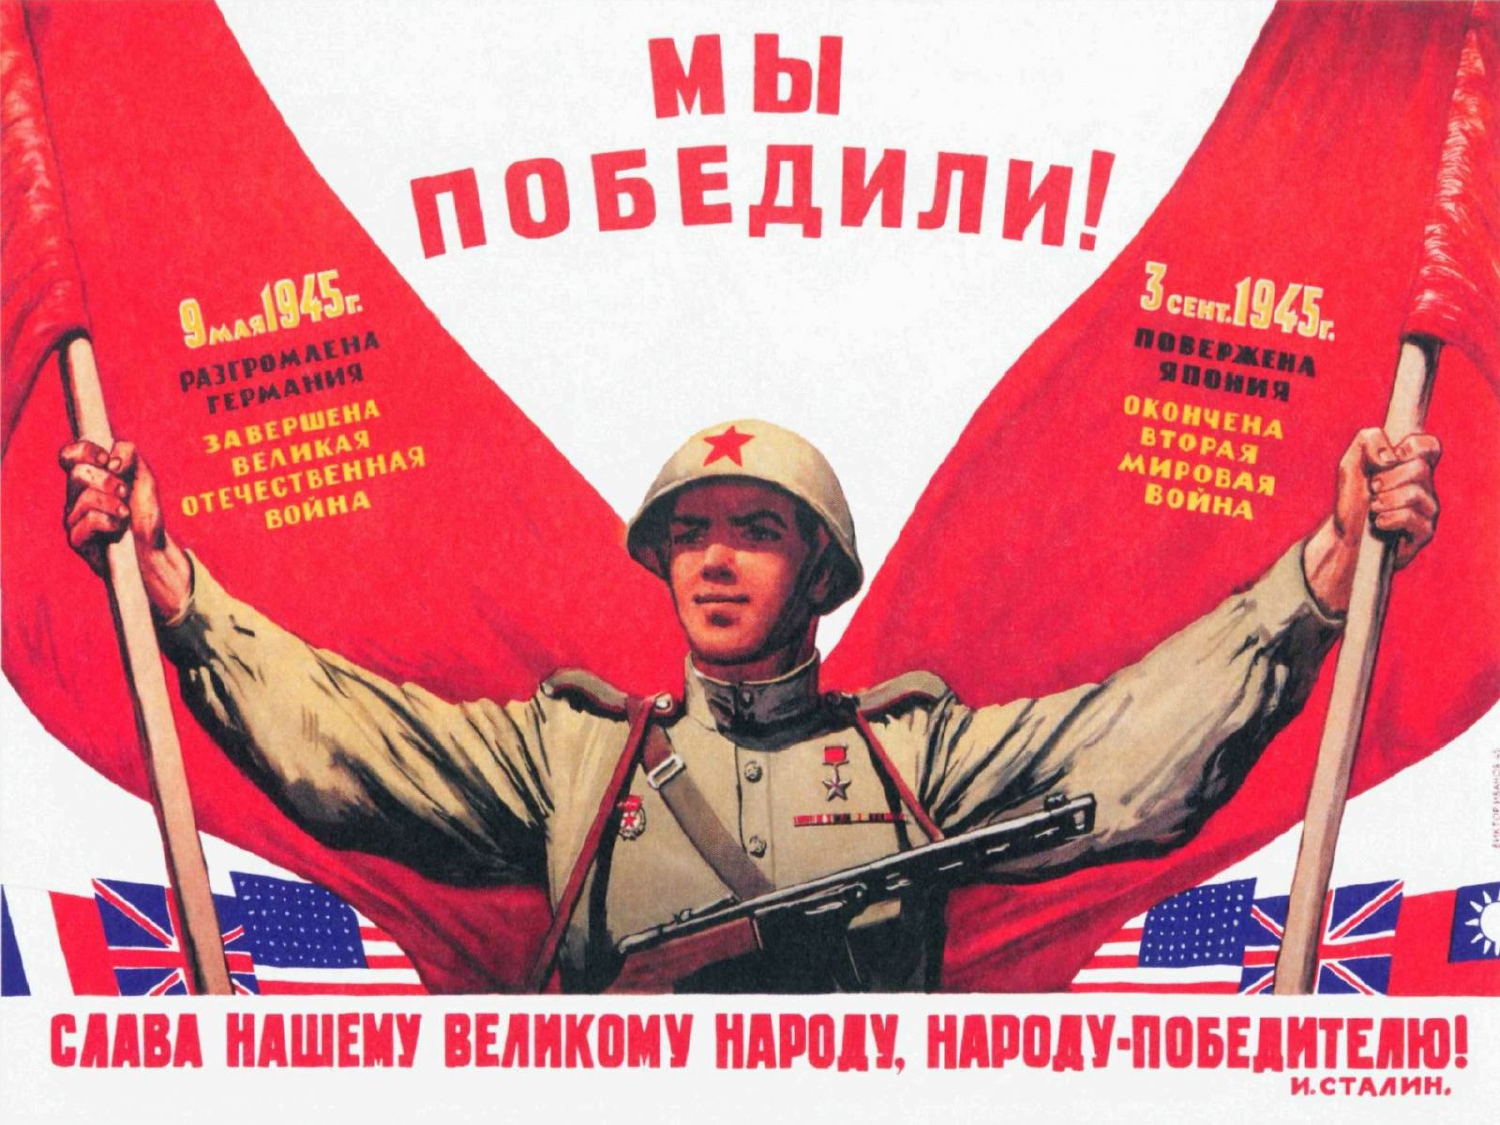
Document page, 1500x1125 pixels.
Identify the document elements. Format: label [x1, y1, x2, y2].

list [0, 0, 1500, 1125]
